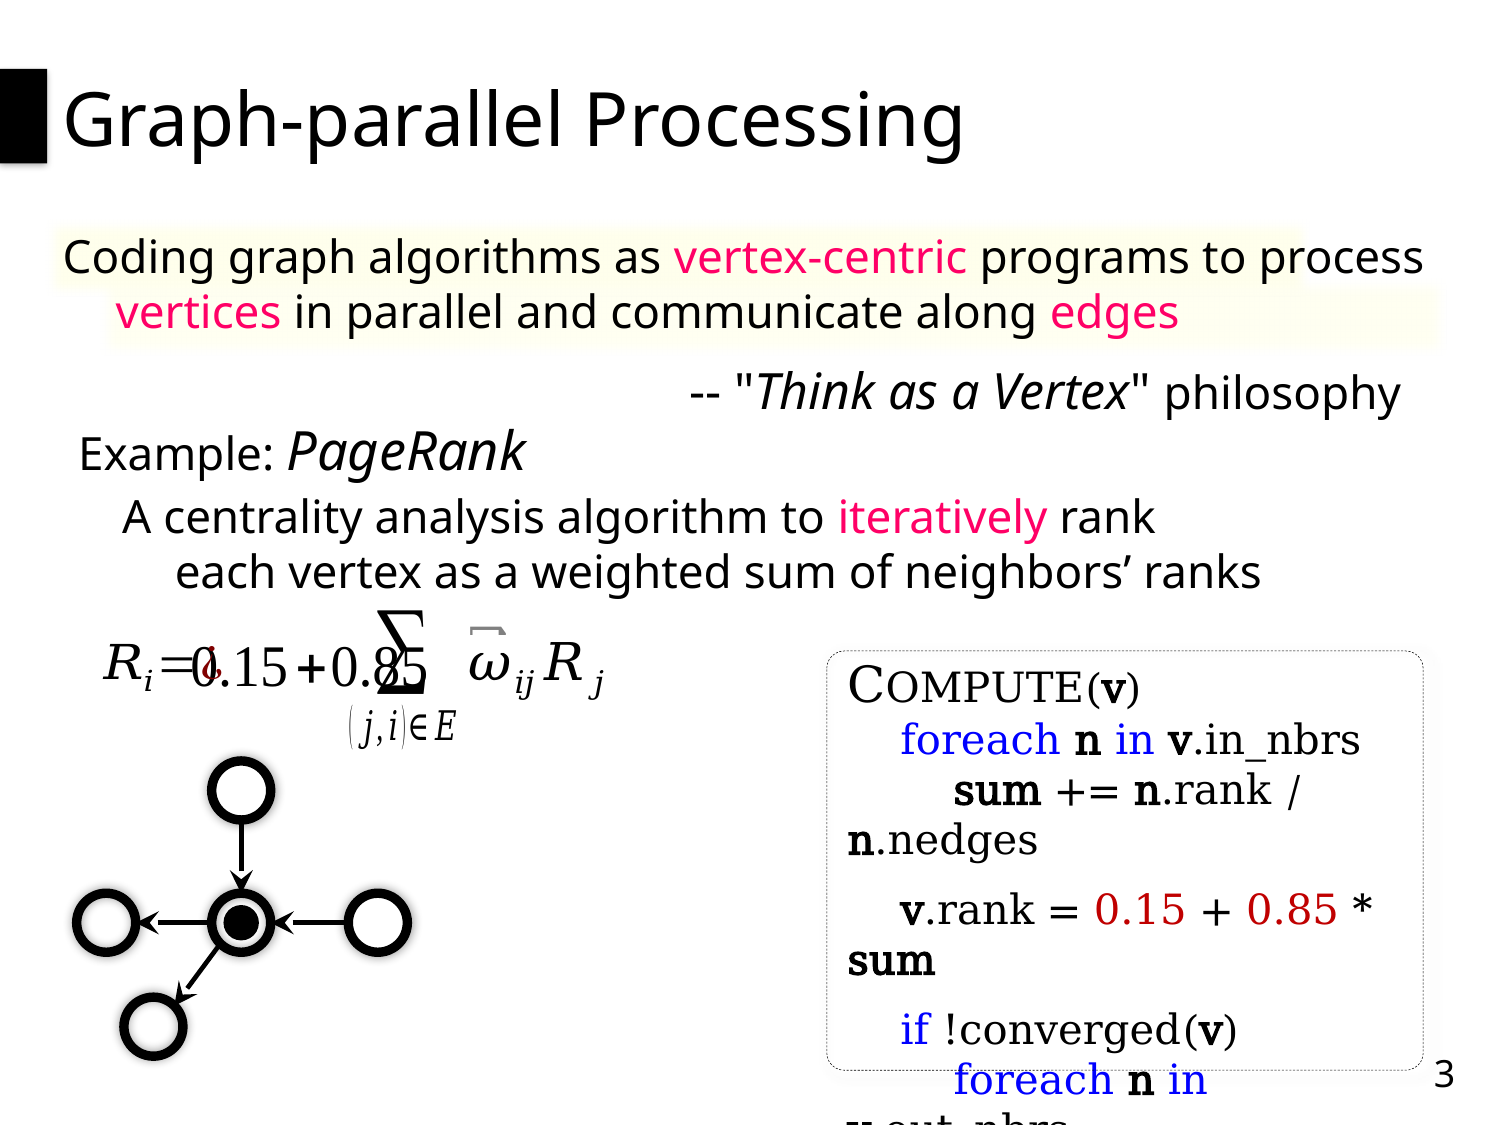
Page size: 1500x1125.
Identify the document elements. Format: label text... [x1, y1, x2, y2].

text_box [826, 644, 1424, 1071]
title Graph-parallel Processing [47, 0, 1500, 233]
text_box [40, 219, 1452, 428]
slide_number 3 [1399, 1045, 1471, 1106]
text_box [100, 607, 605, 752]
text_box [62, 435, 1412, 620]
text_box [76, 760, 408, 1057]
text_box [0, 68, 48, 164]
